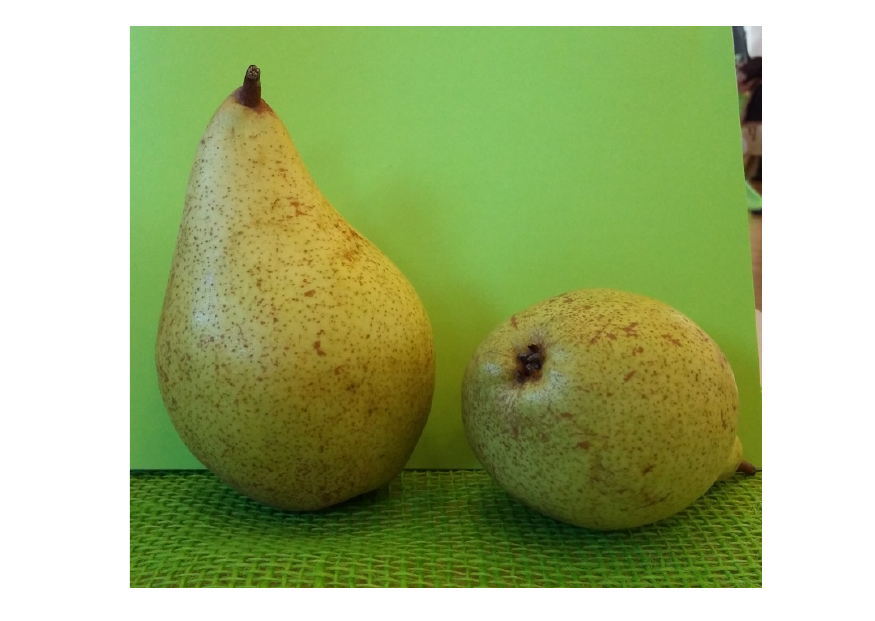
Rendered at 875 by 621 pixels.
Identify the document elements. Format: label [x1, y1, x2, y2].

picture [129, 26, 763, 588]
